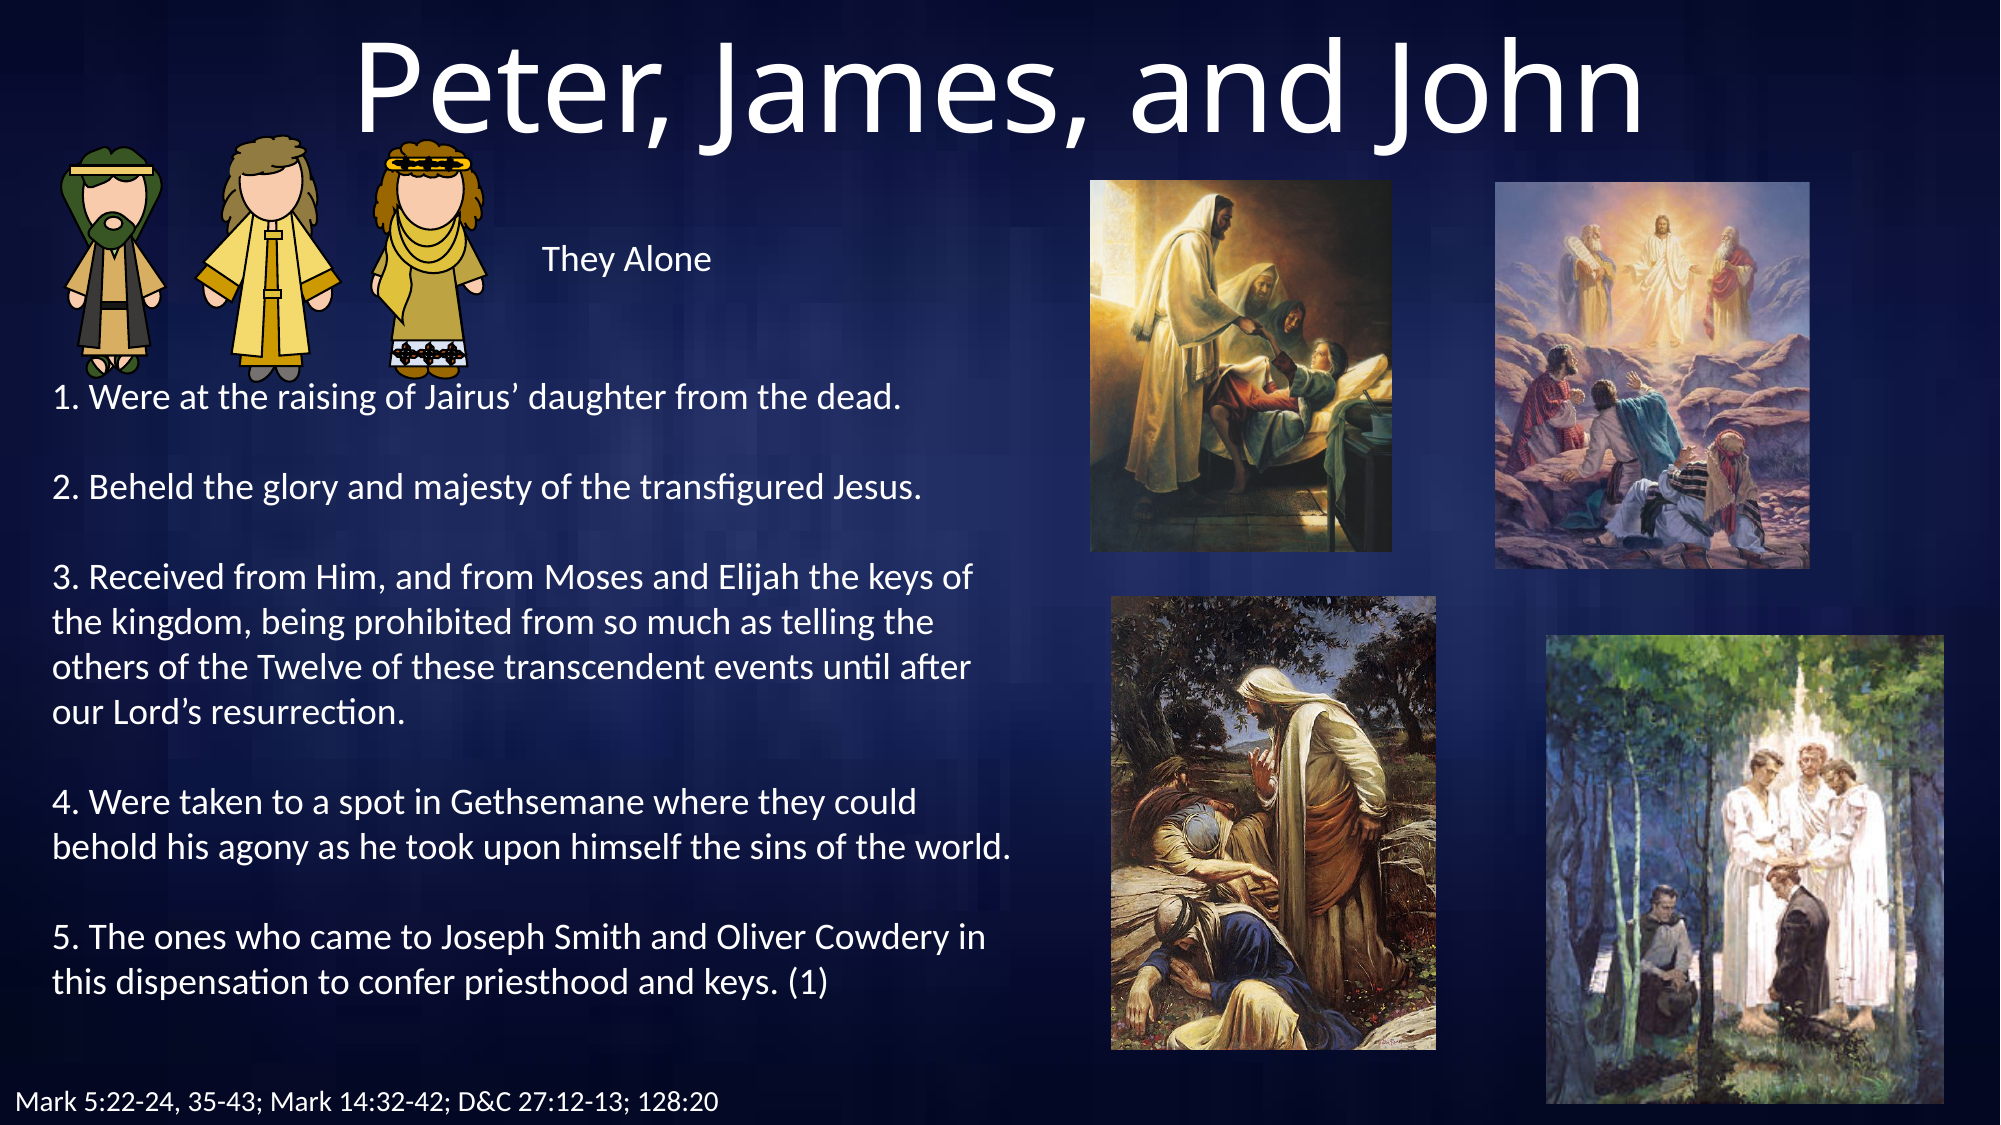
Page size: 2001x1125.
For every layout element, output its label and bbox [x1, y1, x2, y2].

picture [0, 0, 2000, 1125]
text_box [68, 136, 484, 385]
